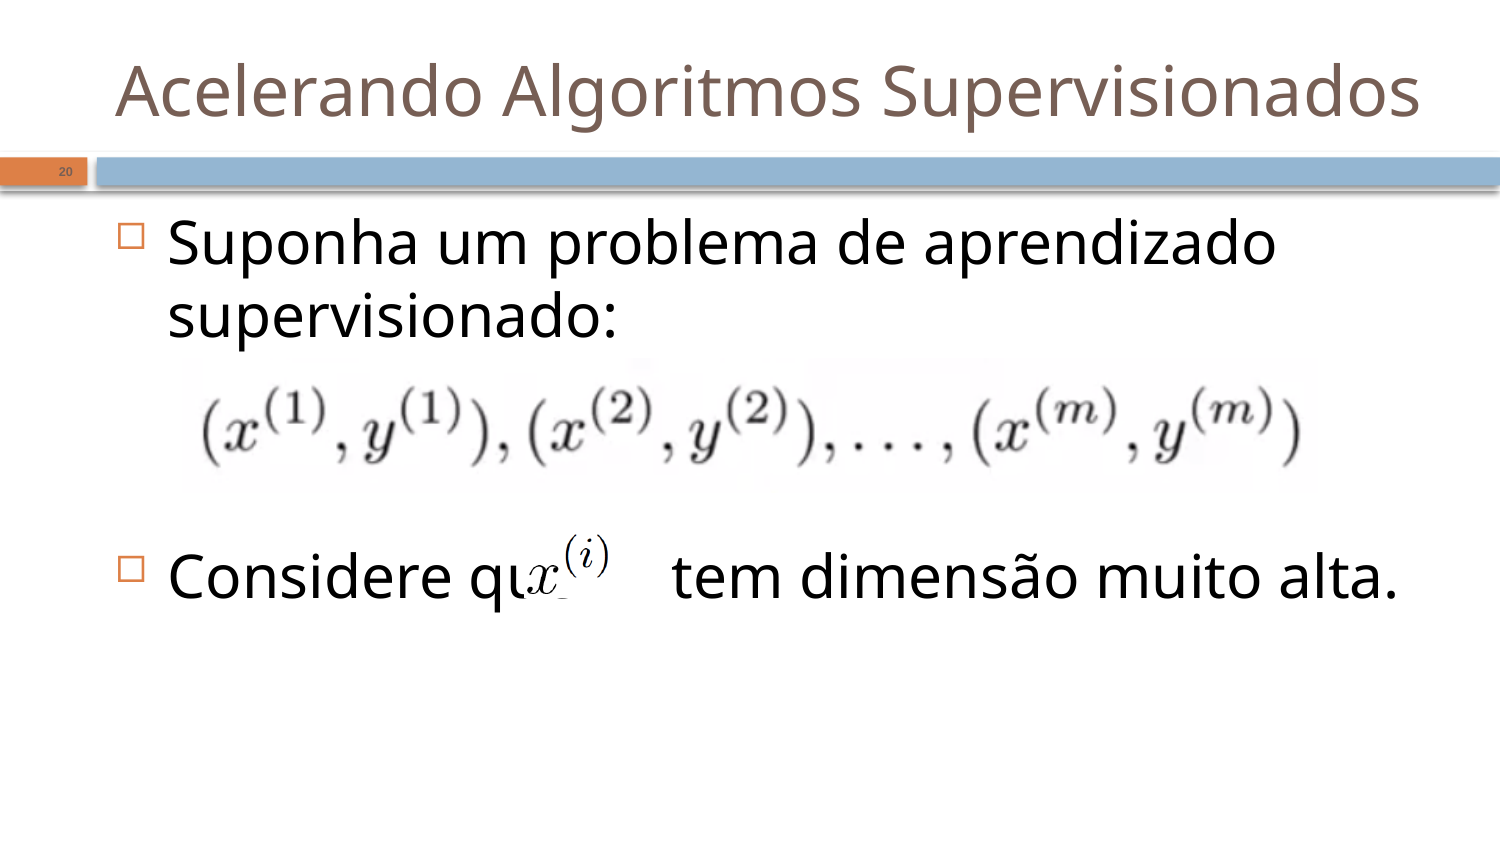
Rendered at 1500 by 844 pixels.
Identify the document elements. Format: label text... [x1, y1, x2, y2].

picture [523, 529, 609, 598]
slide_number 20 [0, 156, 88, 187]
list Suponha um problema de aprendizado supervisionado: Considere que tem dimensão muito alta. [100, 196, 1438, 750]
picture [181, 358, 1319, 493]
title Acelerando Algoritmos Supervisionados [100, 28, 1438, 150]
